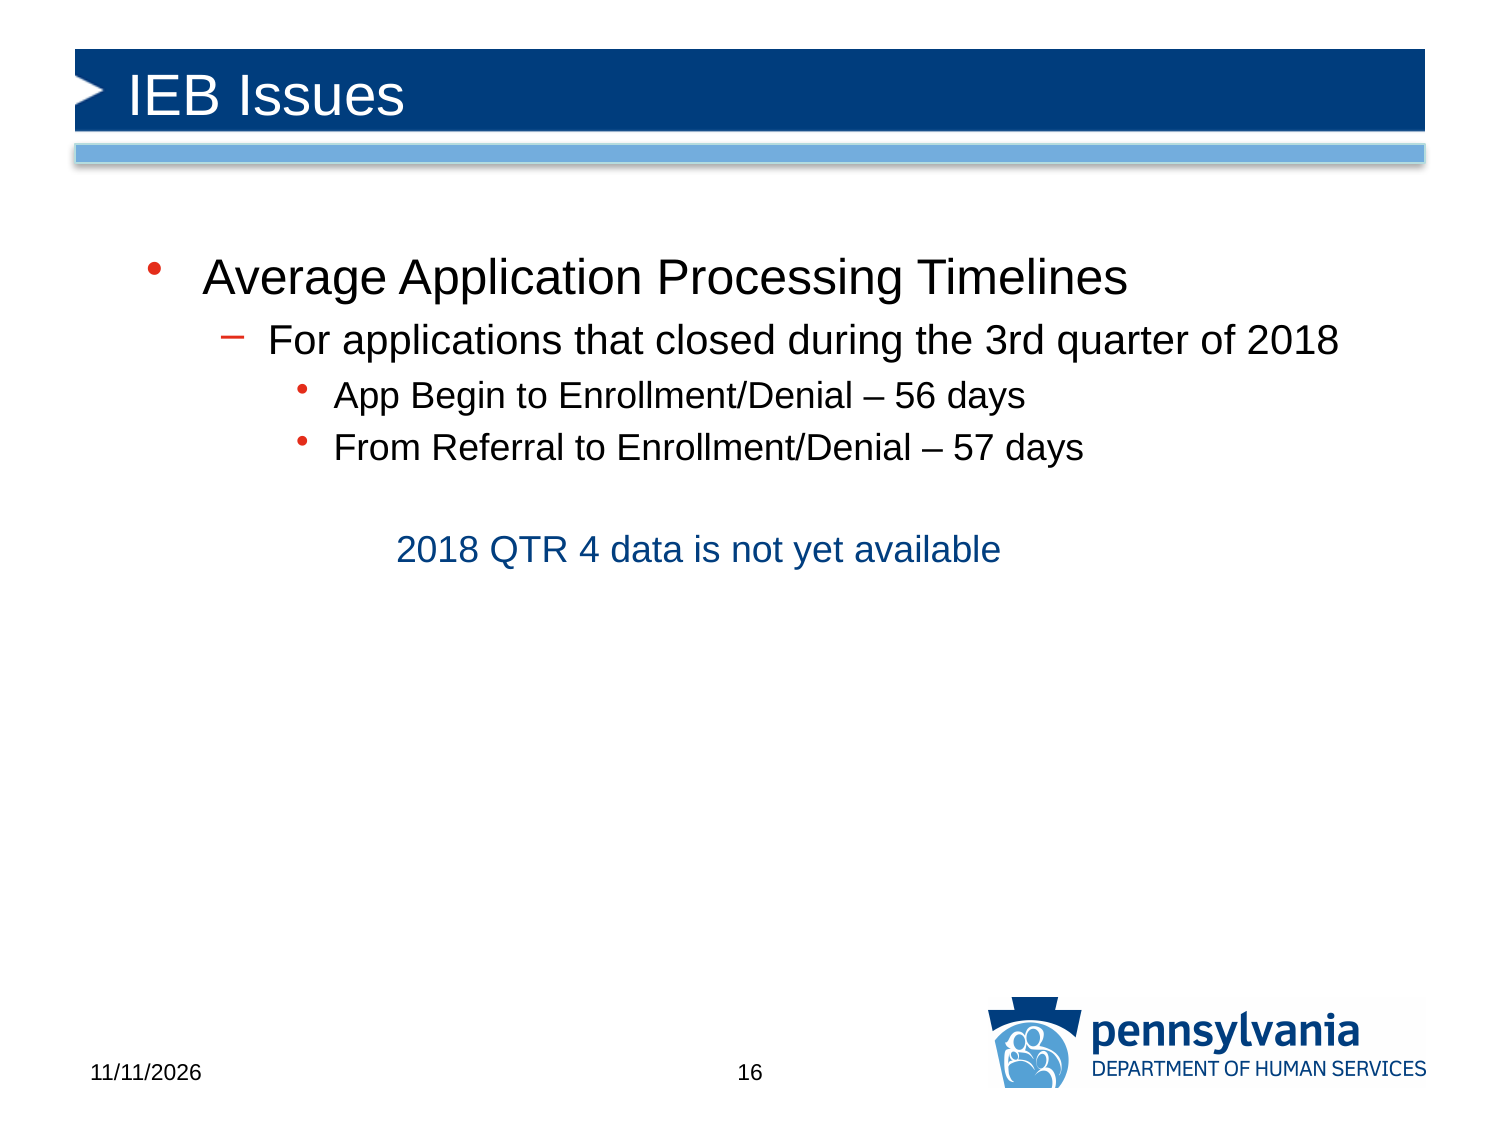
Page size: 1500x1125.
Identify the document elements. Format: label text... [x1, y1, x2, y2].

title IEB Issues [112, 50, 1425, 125]
text_box 2018 QTR 4 data is not yet available [381, 517, 1044, 578]
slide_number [74, 1049, 426, 1091]
picture [988, 997, 1426, 1088]
slide_number 16 [575, 1050, 925, 1091]
list Average Application Processing Timelines For applications that closed during the 3rd quarter of 2018 App Begin to Enrollment/Denial – 56 days From Referral to Enrollment/Denial – 57 days [131, 237, 1369, 1025]
picture [75, 49, 1425, 138]
